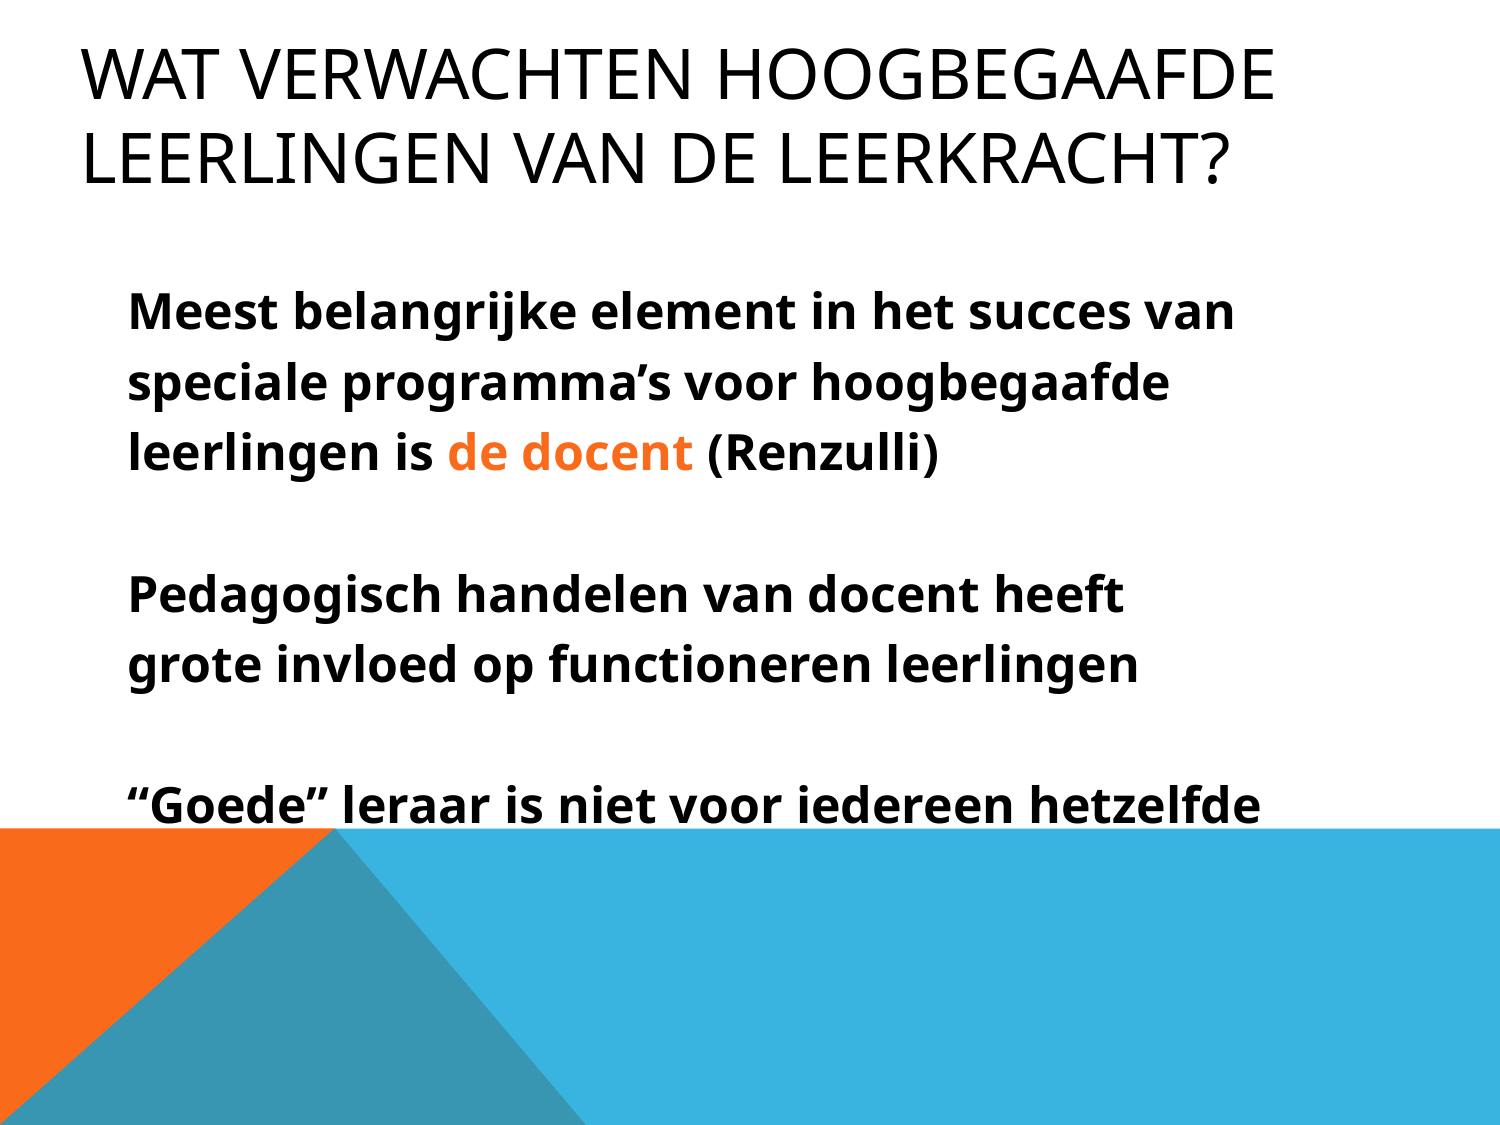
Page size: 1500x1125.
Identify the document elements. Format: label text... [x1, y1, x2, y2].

title Wat verwachten hoogbegaafde leerlingen van de leerkracht? [64, 19, 1306, 209]
list Meest belangrijke element in het succes van speciale programma’s voor hoogbegaafde leerlingen is de docent (Renzulli) Pedagogisch handelen van docent heeft grote invloed op functioneren leerlingen “Goede” leraar is niet voor iedereen hetzelfde [112, 278, 1375, 1012]
